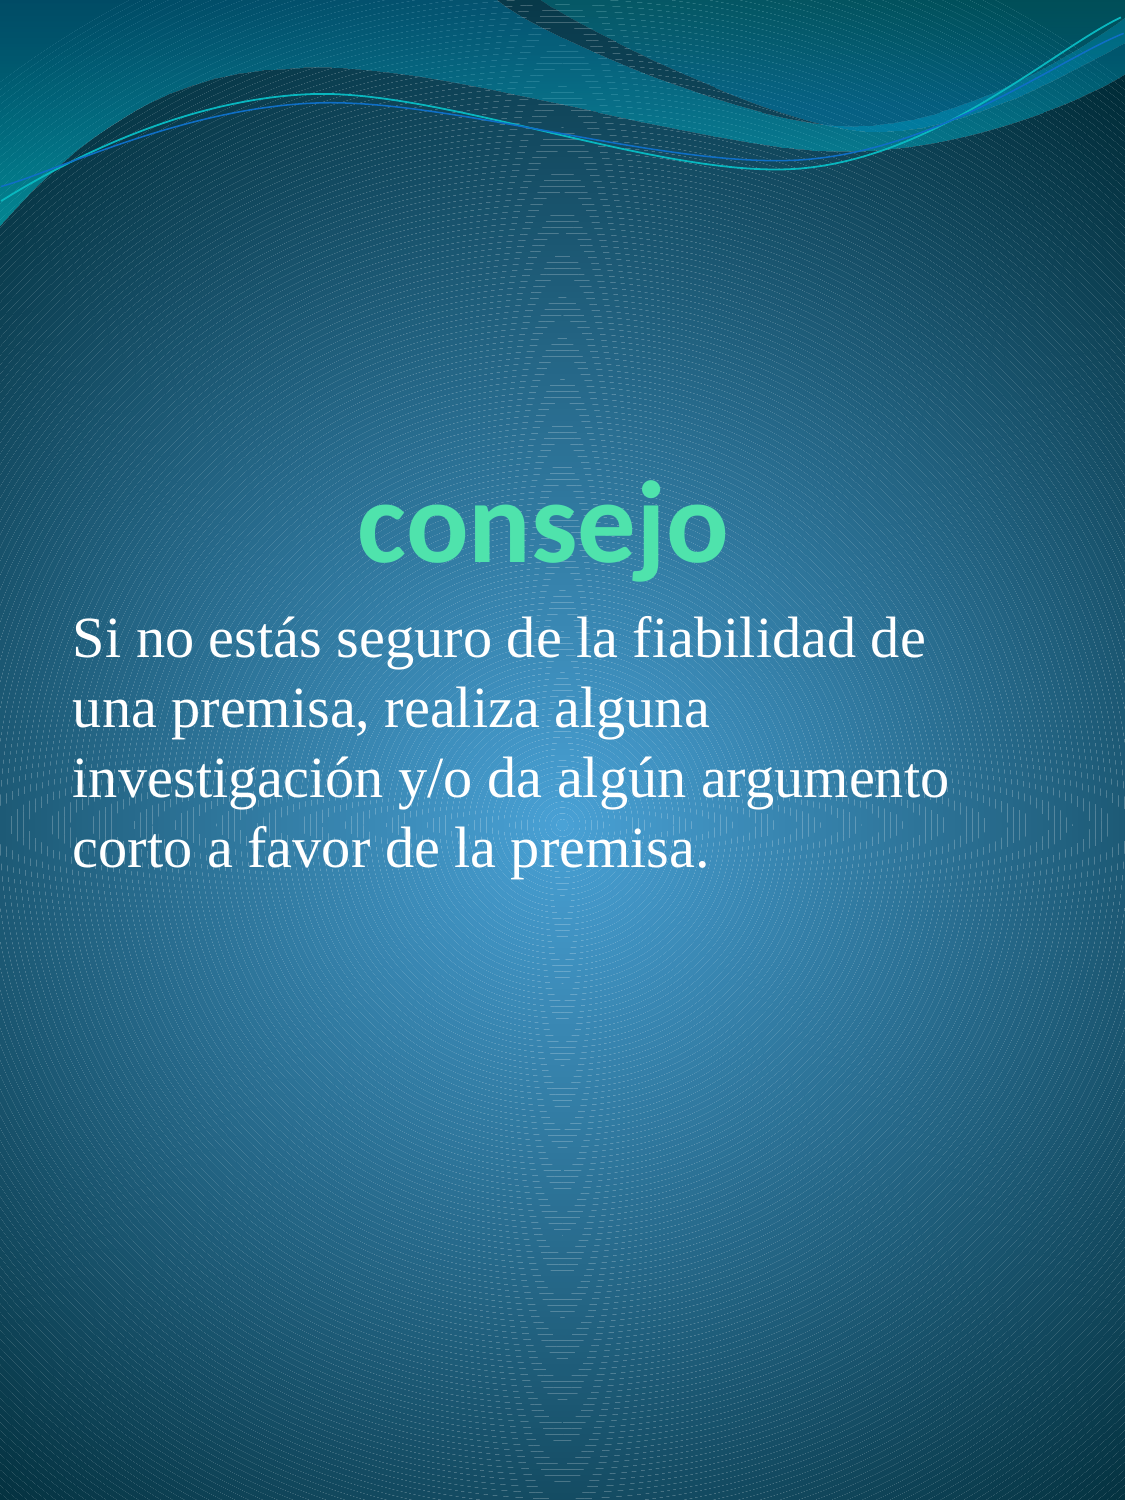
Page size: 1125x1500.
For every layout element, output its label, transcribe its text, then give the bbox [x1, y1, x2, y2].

title consejo [64, 287, 1022, 587]
list Si no estás seguro de la fiabilidad de una premisa, realiza alguna investigación y/o da algún argumento corto a favor de la premisa. [65, 591, 1022, 923]
